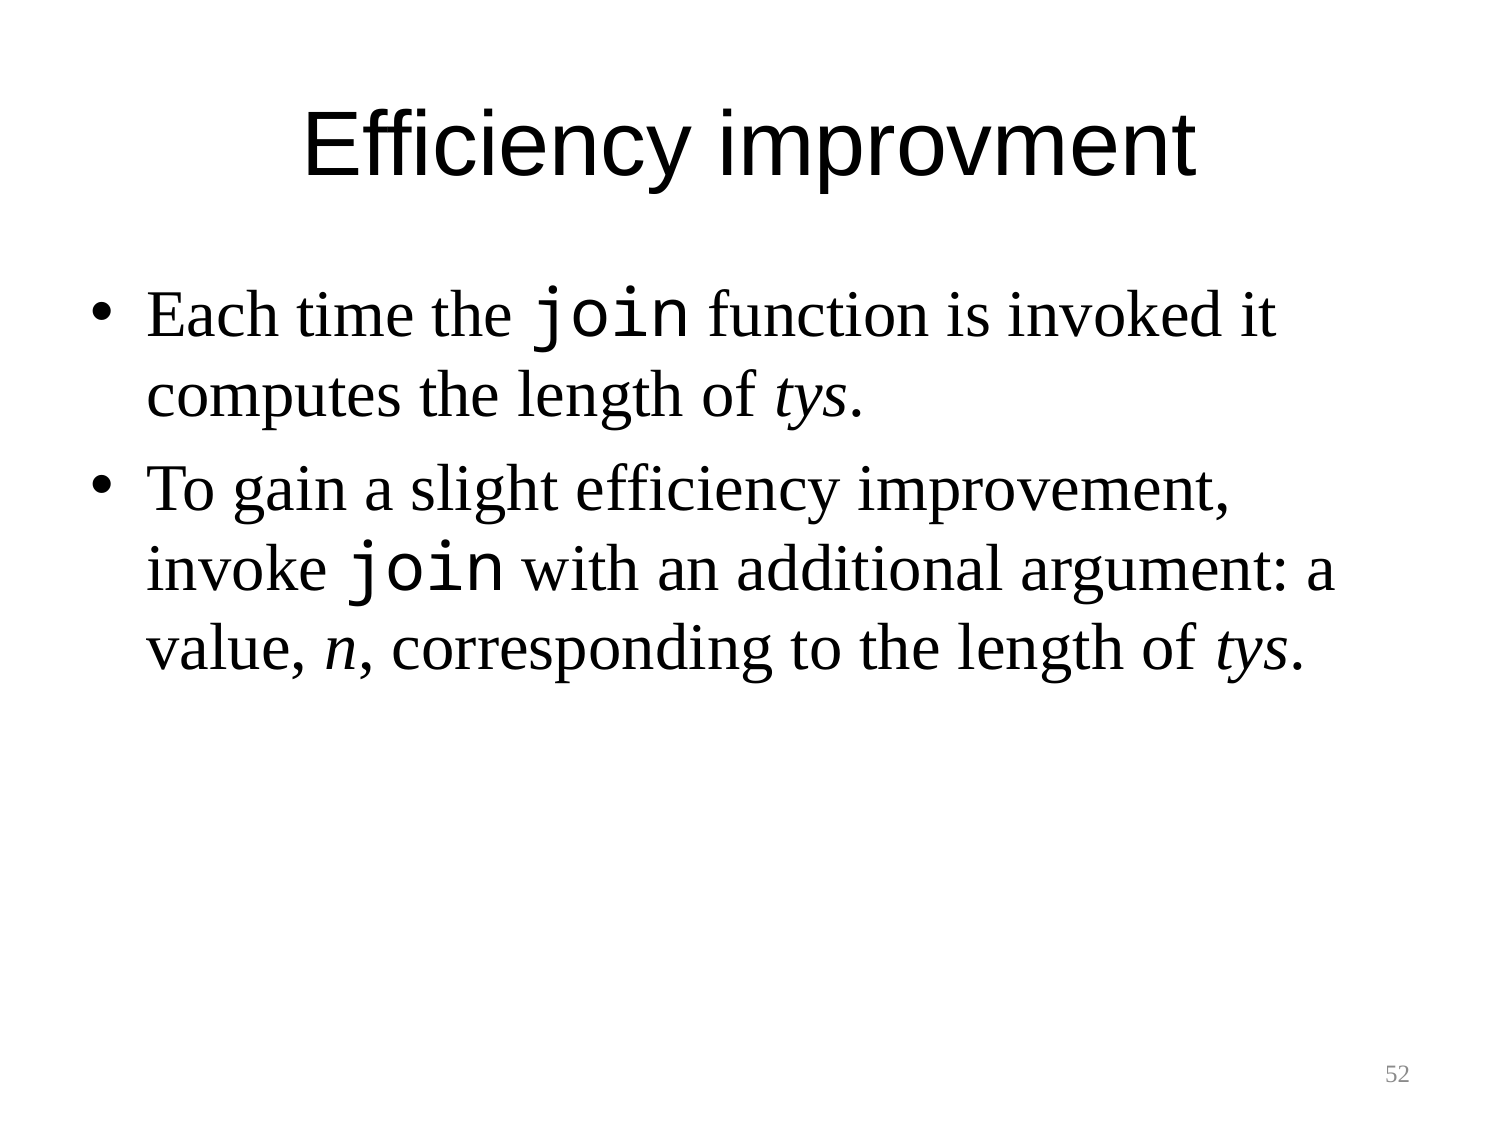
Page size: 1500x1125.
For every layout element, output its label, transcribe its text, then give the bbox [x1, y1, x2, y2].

title Efficiency improvment [75, 45, 1425, 233]
list Each time the join function is invoked it computes the length of tys. To gain a slight efficiency improvement, invoke join with an additional argument: a value, n, corresponding to the length of tys. [75, 262, 1425, 1005]
slide_number 52 [1074, 1042, 1425, 1103]
